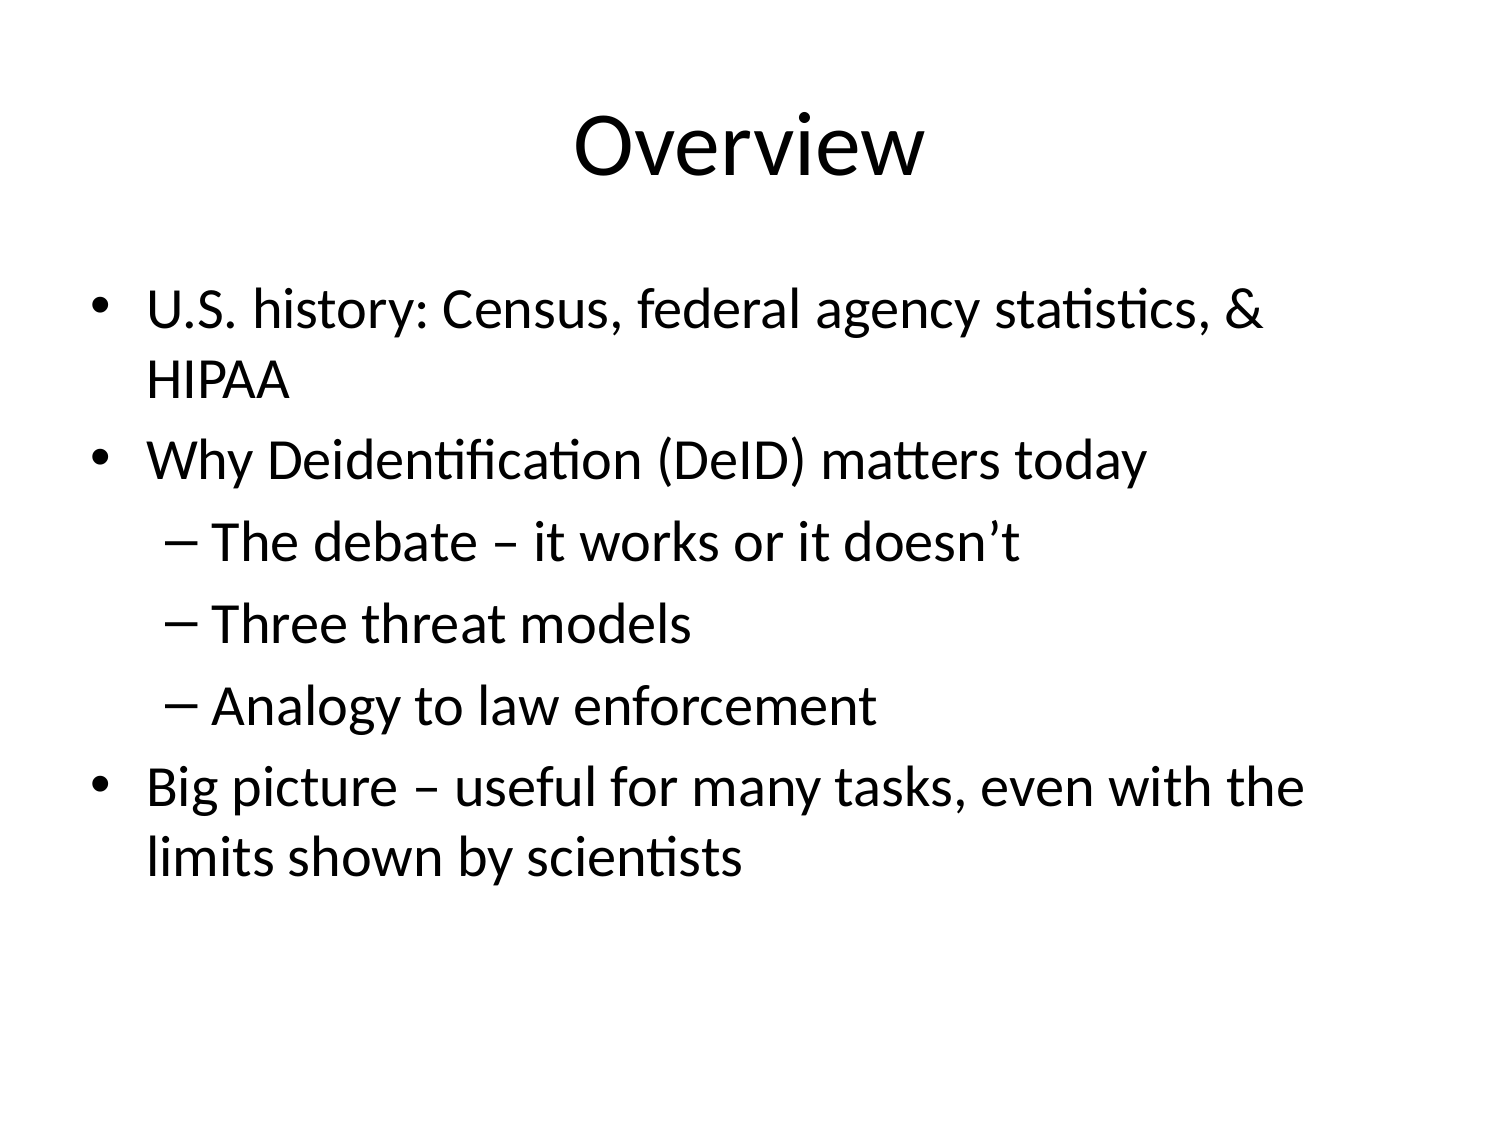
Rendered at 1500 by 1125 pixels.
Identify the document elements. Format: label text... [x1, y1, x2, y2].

list U.S. history: Census, federal agency statistics, & HIPAA Why Deidentification (DeID) matters today The debate – it works or it doesn’t Three threat models Analogy to law enforcement Big picture – useful for many tasks, even with the limits shown by scientists [75, 262, 1425, 1005]
title Overview [75, 45, 1425, 233]
